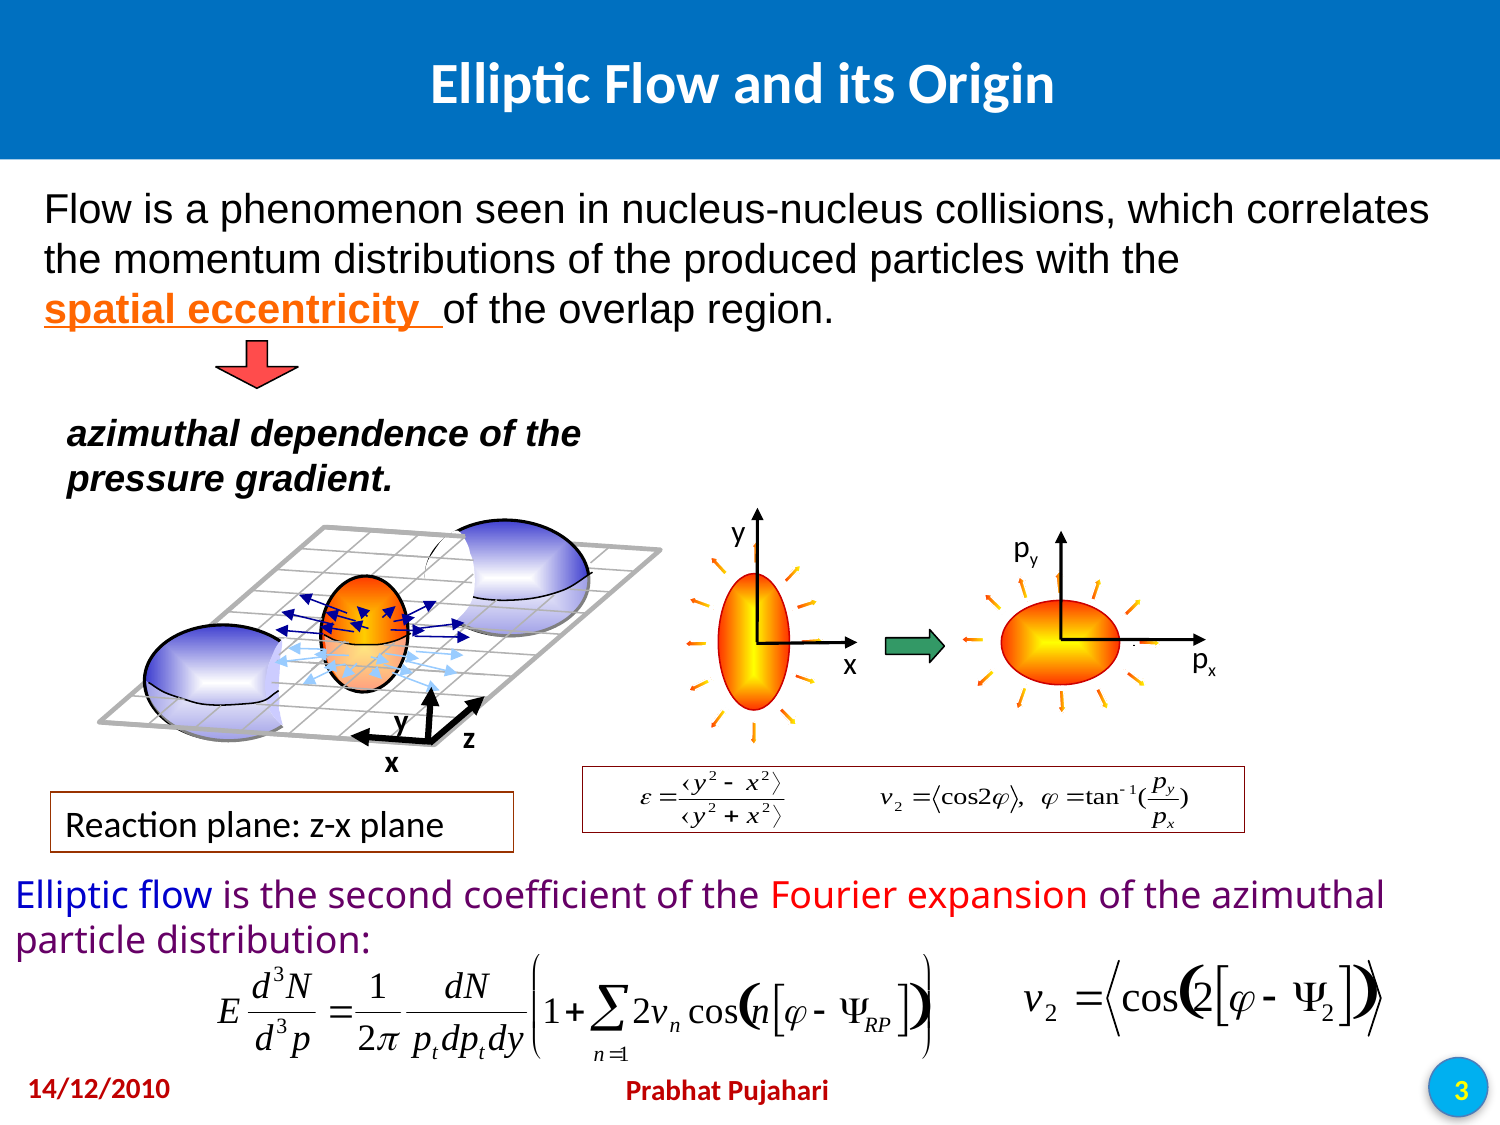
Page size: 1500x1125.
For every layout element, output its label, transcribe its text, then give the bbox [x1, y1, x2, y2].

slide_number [12, 1056, 363, 1117]
footer Prabhat Pujahari [490, 1058, 966, 1119]
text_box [1017, 956, 1386, 1040]
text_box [50, 507, 1245, 854]
title Elliptic Flow and its Origin [0, 0, 1500, 160]
text_box azimuthal dependence of the pressure gradient. [52, 401, 608, 506]
text_box Elliptic flow is the second coefficient of the Fourier expansion of the azimuthal particle distribution: [0, 863, 1500, 969]
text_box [209, 954, 939, 1071]
text_box [215, 340, 299, 389]
text_box Flow is a phenomenon seen in nucleus-nucleus collisions, which correlates the momentum distributions of the produced particles with the spatial eccentricity of the overlap region. [29, 174, 1458, 339]
slide_number 3 [1133, 1058, 1484, 1119]
